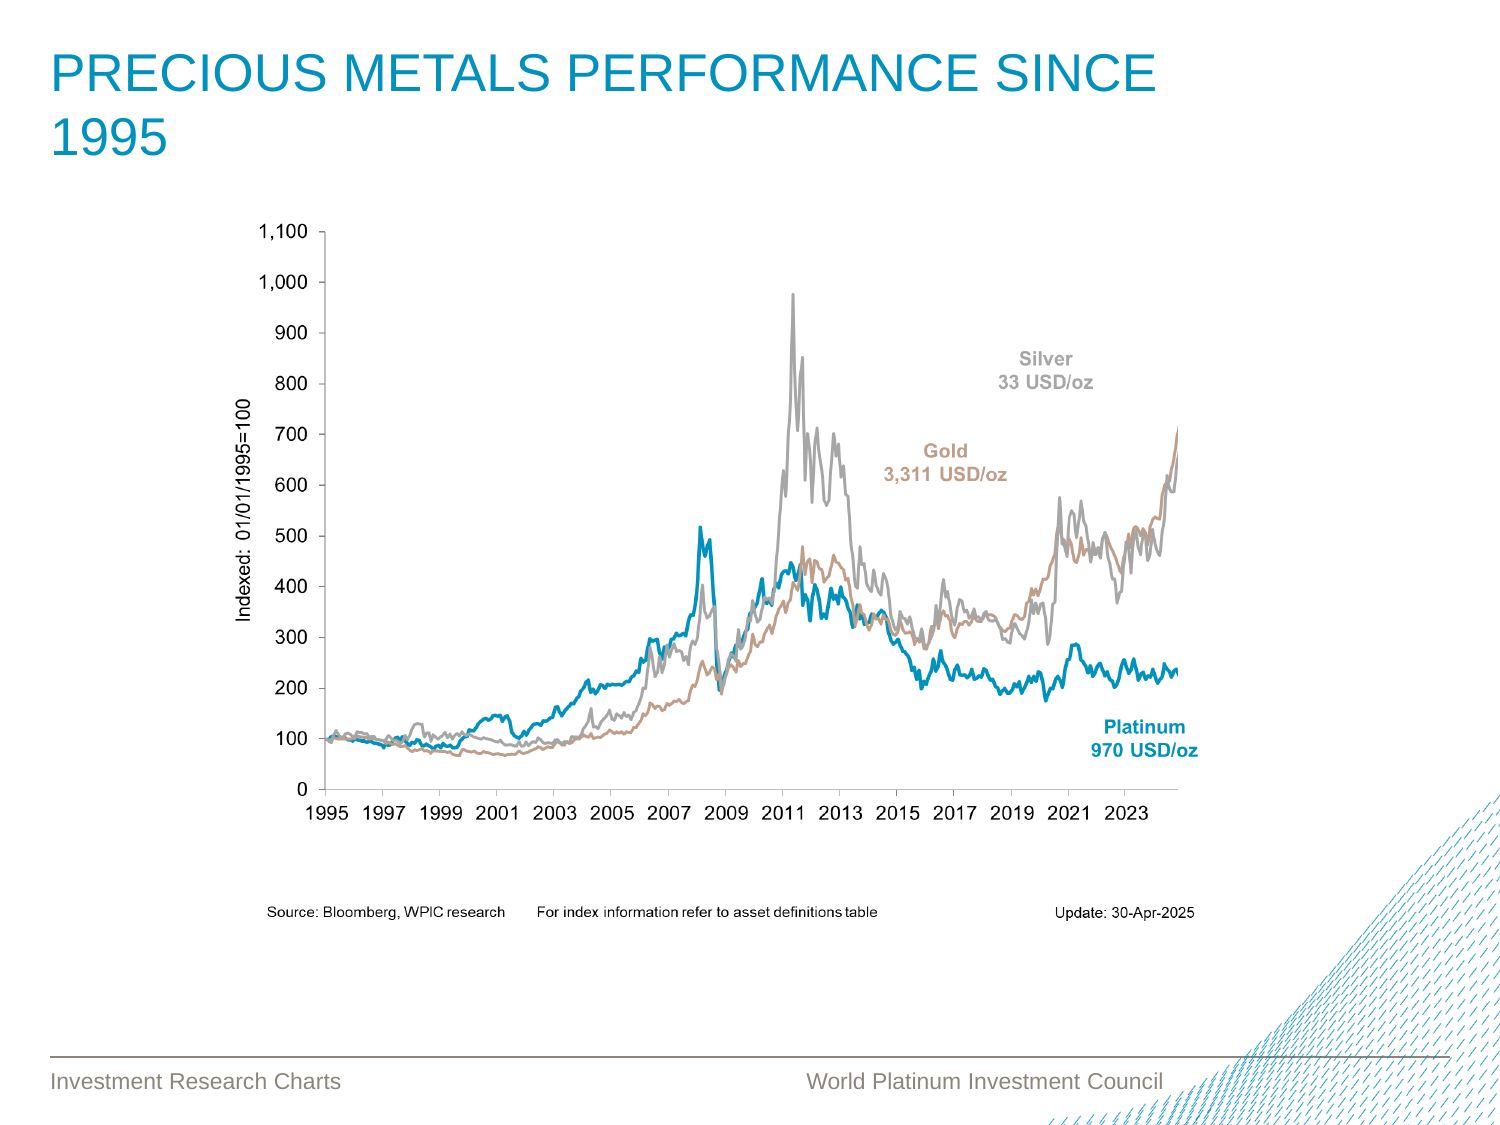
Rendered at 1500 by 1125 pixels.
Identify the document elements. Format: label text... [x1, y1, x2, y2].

picture [218, 176, 1500, 1125]
title Precious metals performance since 1995 [50, 38, 1270, 202]
footer Investment Research Charts [50, 1066, 372, 1106]
